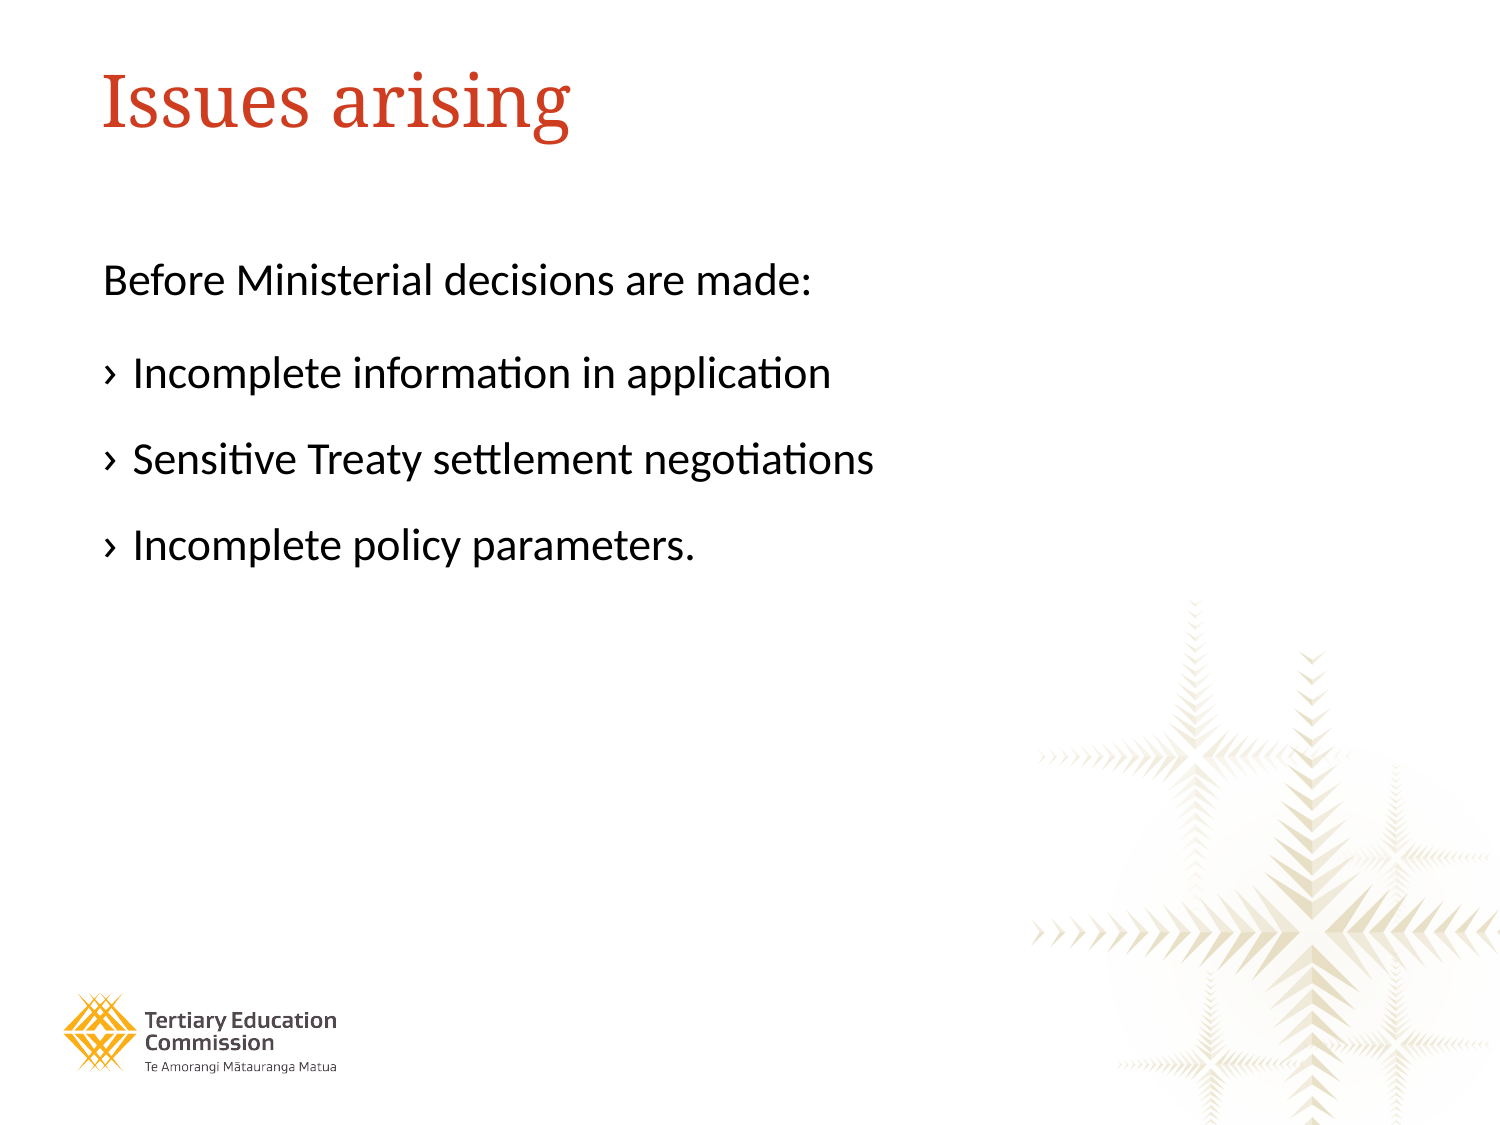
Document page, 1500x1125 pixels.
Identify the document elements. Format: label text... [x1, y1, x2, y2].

list Before Ministerial decisions are made: Incomplete information in application Sensitive Treaty settlement negotiations Incomplete policy parameters. [103, 249, 1396, 939]
picture [62, 992, 337, 1074]
picture [994, 584, 1500, 1125]
title Issues arising [100, 68, 1396, 221]
